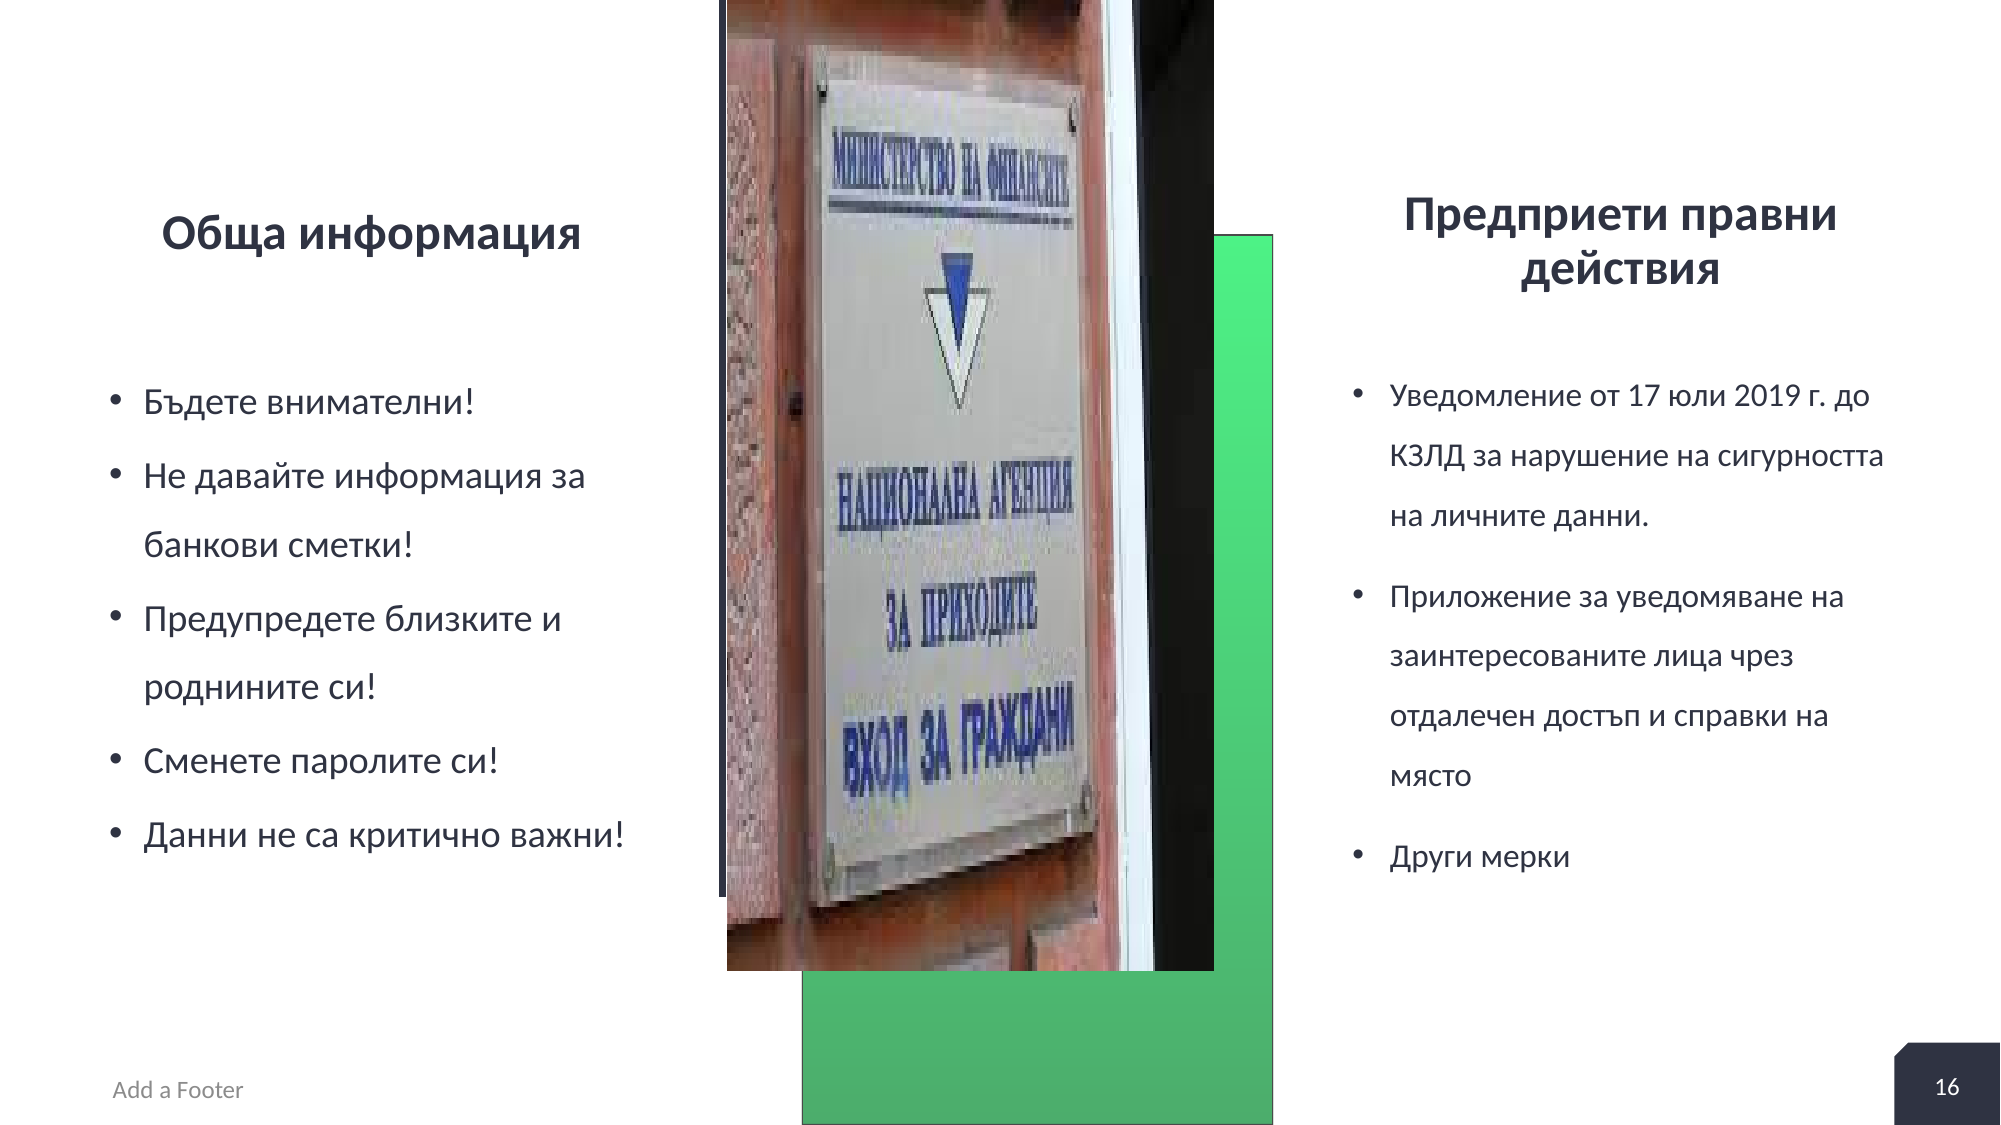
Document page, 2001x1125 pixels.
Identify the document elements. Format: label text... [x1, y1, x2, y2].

footer Add a Footer [97, 1059, 773, 1119]
list Предприети правни действия [1337, 174, 1906, 310]
list Обща информация [94, 157, 663, 310]
list Бъдете внимателни! Не давайте информация за банкови сметки! Предупредете близките и роднините си! Сменете паролите си! Данни не са критично важни! [94, 345, 663, 951]
list Уведомление от 17 юли 2019 г. до КЗЛД за нарушение на сигурността на личните данни. Приложение за уведомяване на заинтересованите лица чрез отдалечен достъп и справки на място Други мерки [1337, 345, 1906, 951]
picture [726, 0, 1214, 971]
slide_number 16 [1894, 1052, 2000, 1119]
